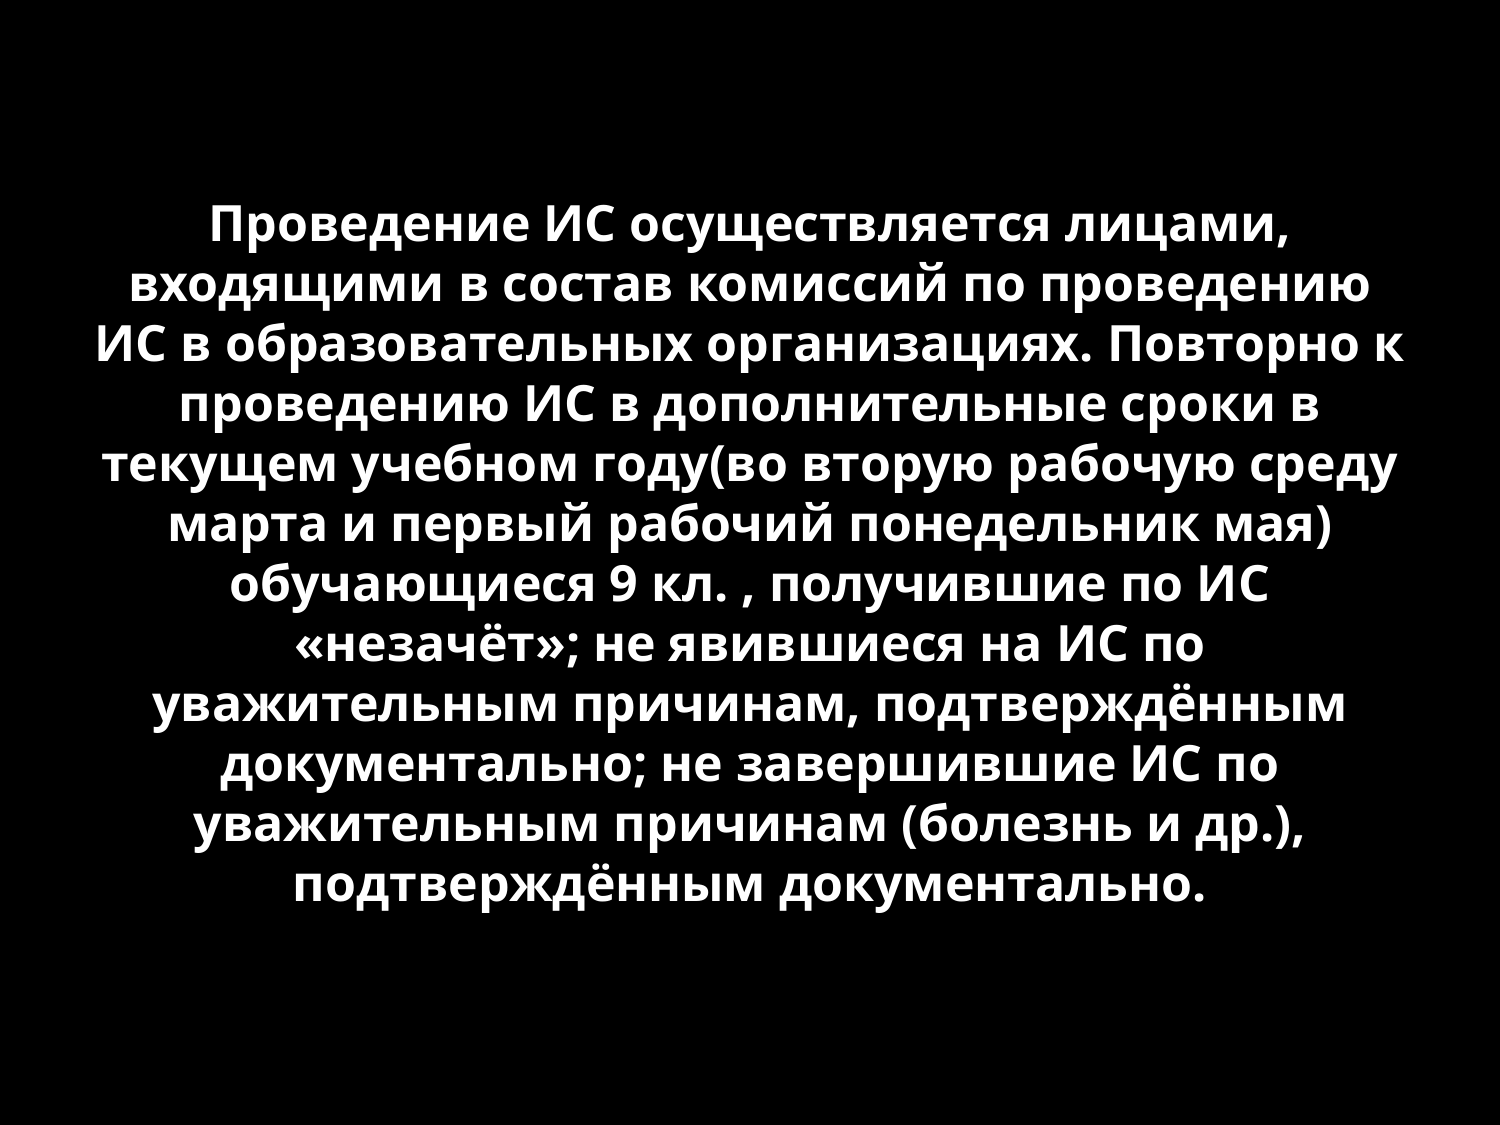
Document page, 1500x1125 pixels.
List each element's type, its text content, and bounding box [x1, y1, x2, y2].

title Проведение ИС осуществляется лицами, входящими в состав комиссий по проведению ИС в образовательных организациях. Повторно к проведению ИС в дополнительные сроки в текущем учебном году(во вторую рабочую среду марта и первый рабочий понедельник мая) обучающиеся 9 кл. , получившие по ИС «незачёт»; не явившиеся на ИС по уважительным причинам, подтверждённым документально; не завершившие ИС по уважительным причинам (болезнь и др.), подтверждённым документально. [75, 45, 1425, 1059]
